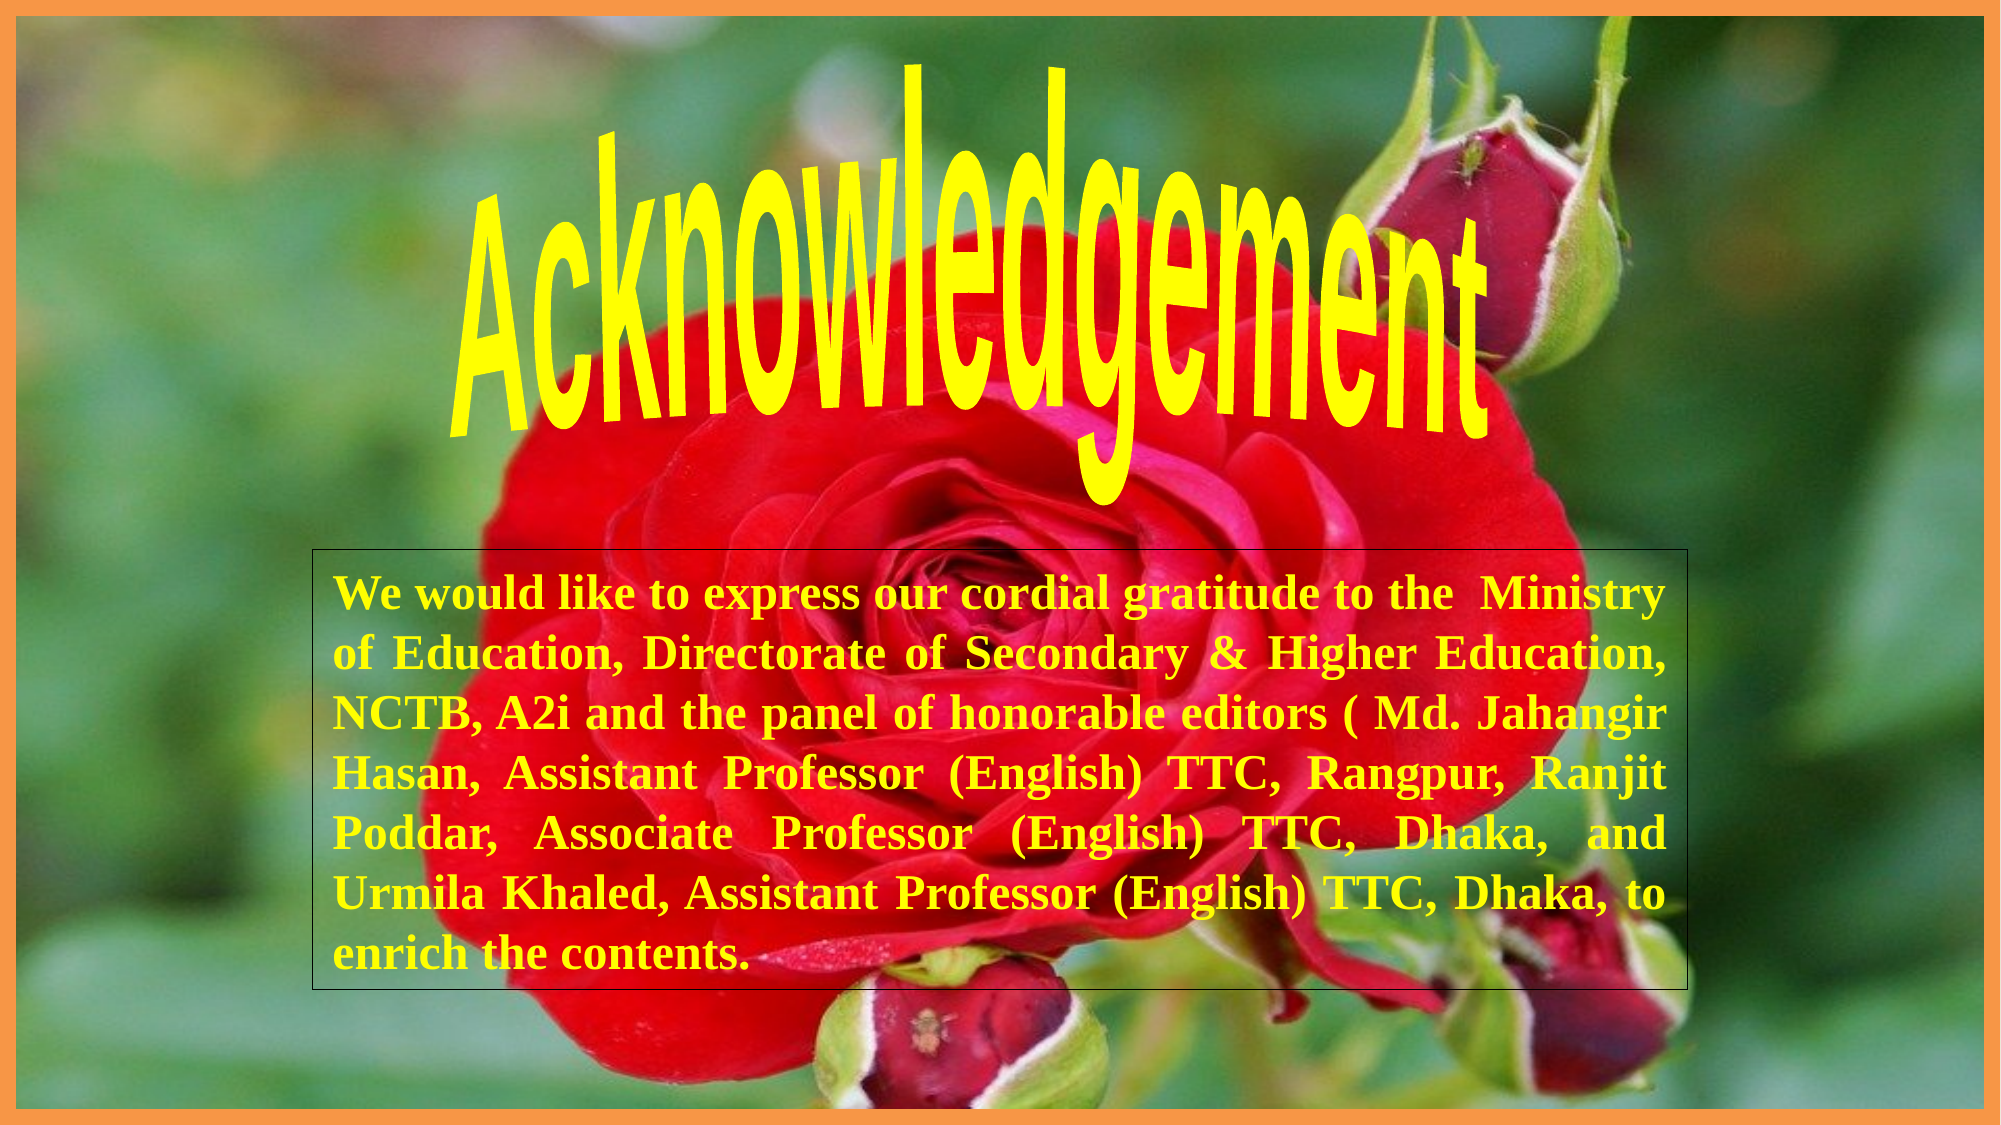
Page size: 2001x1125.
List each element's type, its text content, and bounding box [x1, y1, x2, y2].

picture [16, 16, 1984, 1109]
text_box We would like to express our cordial gratitude to the Ministry of Education, Directorate of Secondary & Higher Education, NCTB, A2i and the panel of honorable editors ( Md. Jahangir Hasan, Assistant Professor (English) TTC, Rangpur, Ranjit Poddar, Associate Professor (English) TTC, Dhaka, and Urmila Khaled, Assistant Professor (English) TTC, Dhaka, to enrich the contents. [312, 549, 1688, 990]
